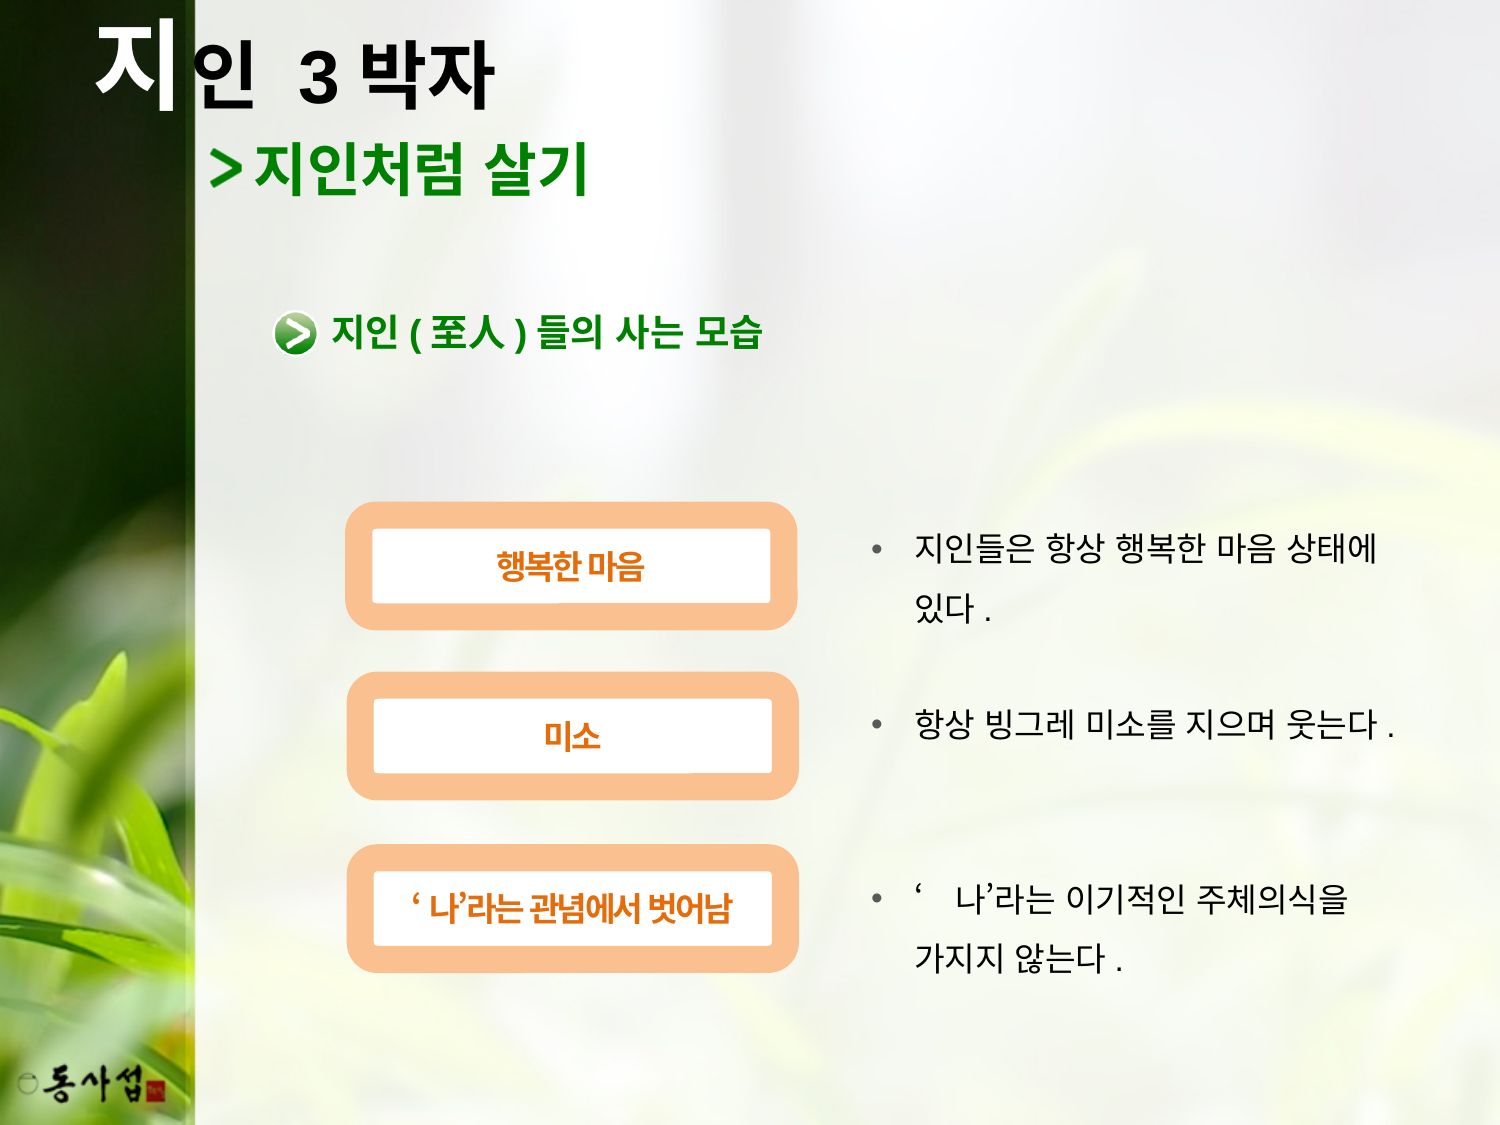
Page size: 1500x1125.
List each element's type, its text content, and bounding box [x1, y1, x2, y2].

text_box 지인들은 항상 행복한 마음 상태에 있다. [856, 501, 1414, 636]
text_box ‘나’라는 이기적인 주체의식을 가지지 않는다. [856, 851, 1414, 986]
text_box 행복한 마음 [356, 513, 787, 619]
picture [432, 185, 453, 189]
picture [0, 185, 1500, 1125]
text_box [0, 0, 1500, 185]
text_box 미소 [358, 683, 788, 789]
text_box ‘나’라는 관념에서 벗어남 [358, 855, 788, 962]
text_box 항상 빙그레 미소를 지으며 웃는다. [856, 676, 1414, 811]
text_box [265, 300, 779, 366]
